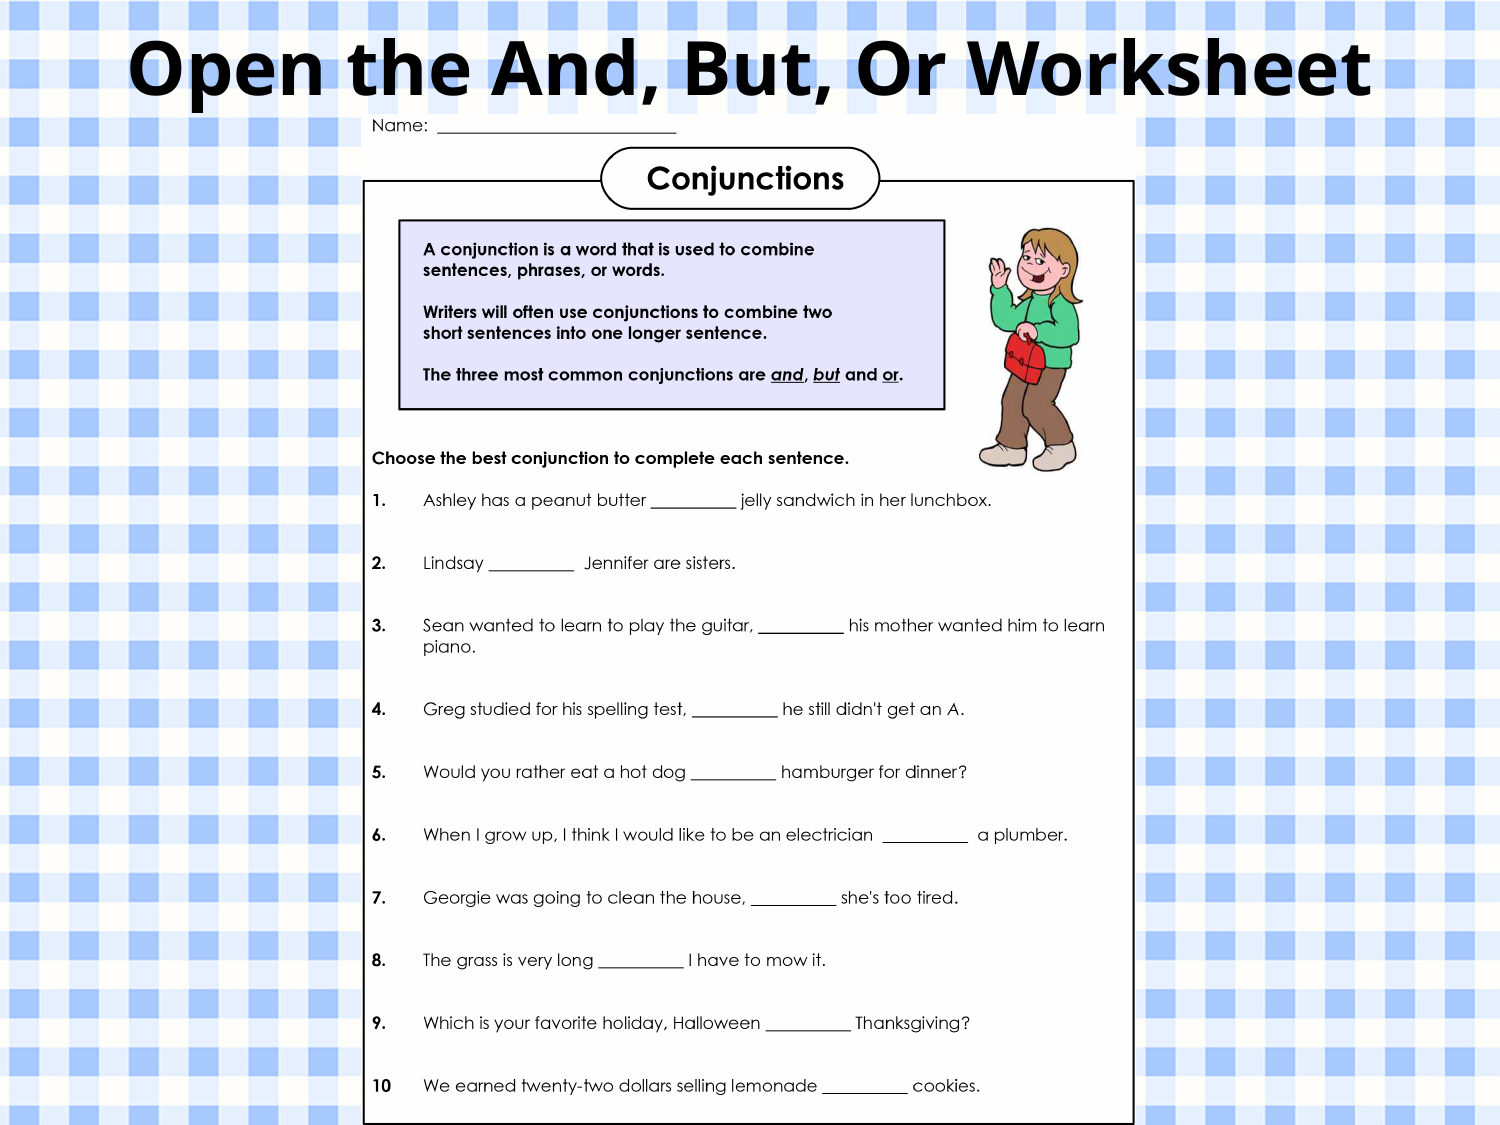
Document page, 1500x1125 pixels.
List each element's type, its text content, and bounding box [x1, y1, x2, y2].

title Open the And, But, Or Worksheet [75, 0, 1425, 159]
picture [0, 0, 1500, 1125]
